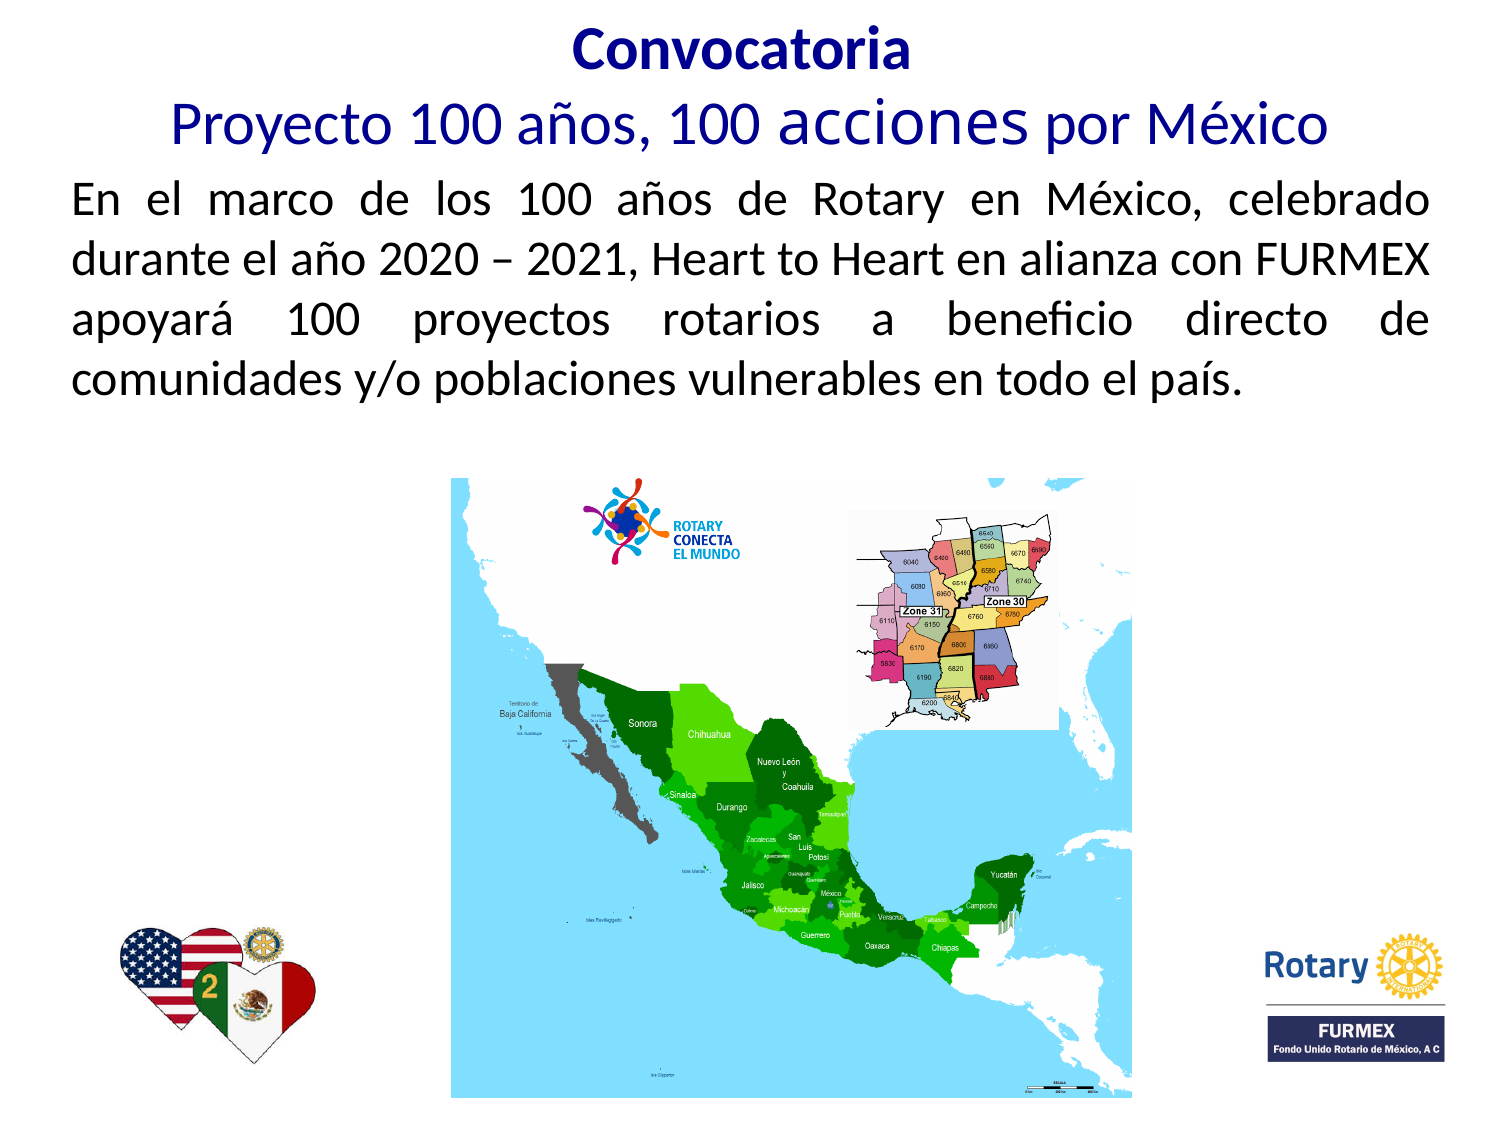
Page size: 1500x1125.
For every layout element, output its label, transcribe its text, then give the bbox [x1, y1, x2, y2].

picture [115, 919, 319, 1066]
list En el marco de los 100 años de Rotary en México, celebrado durante el año 2020 – 2021, Heart to Heart en alianza con FURMEX apoyará 100 proyectos rotarios a beneficio directo de comunidades y/o poblaciones vulnerables en todo el país. [0, 157, 1447, 406]
picture [1261, 919, 1449, 1066]
title Convocatoria Proyecto 100 años, 100 acciones por México [75, 45, 1425, 157]
picture [451, 478, 1132, 1098]
